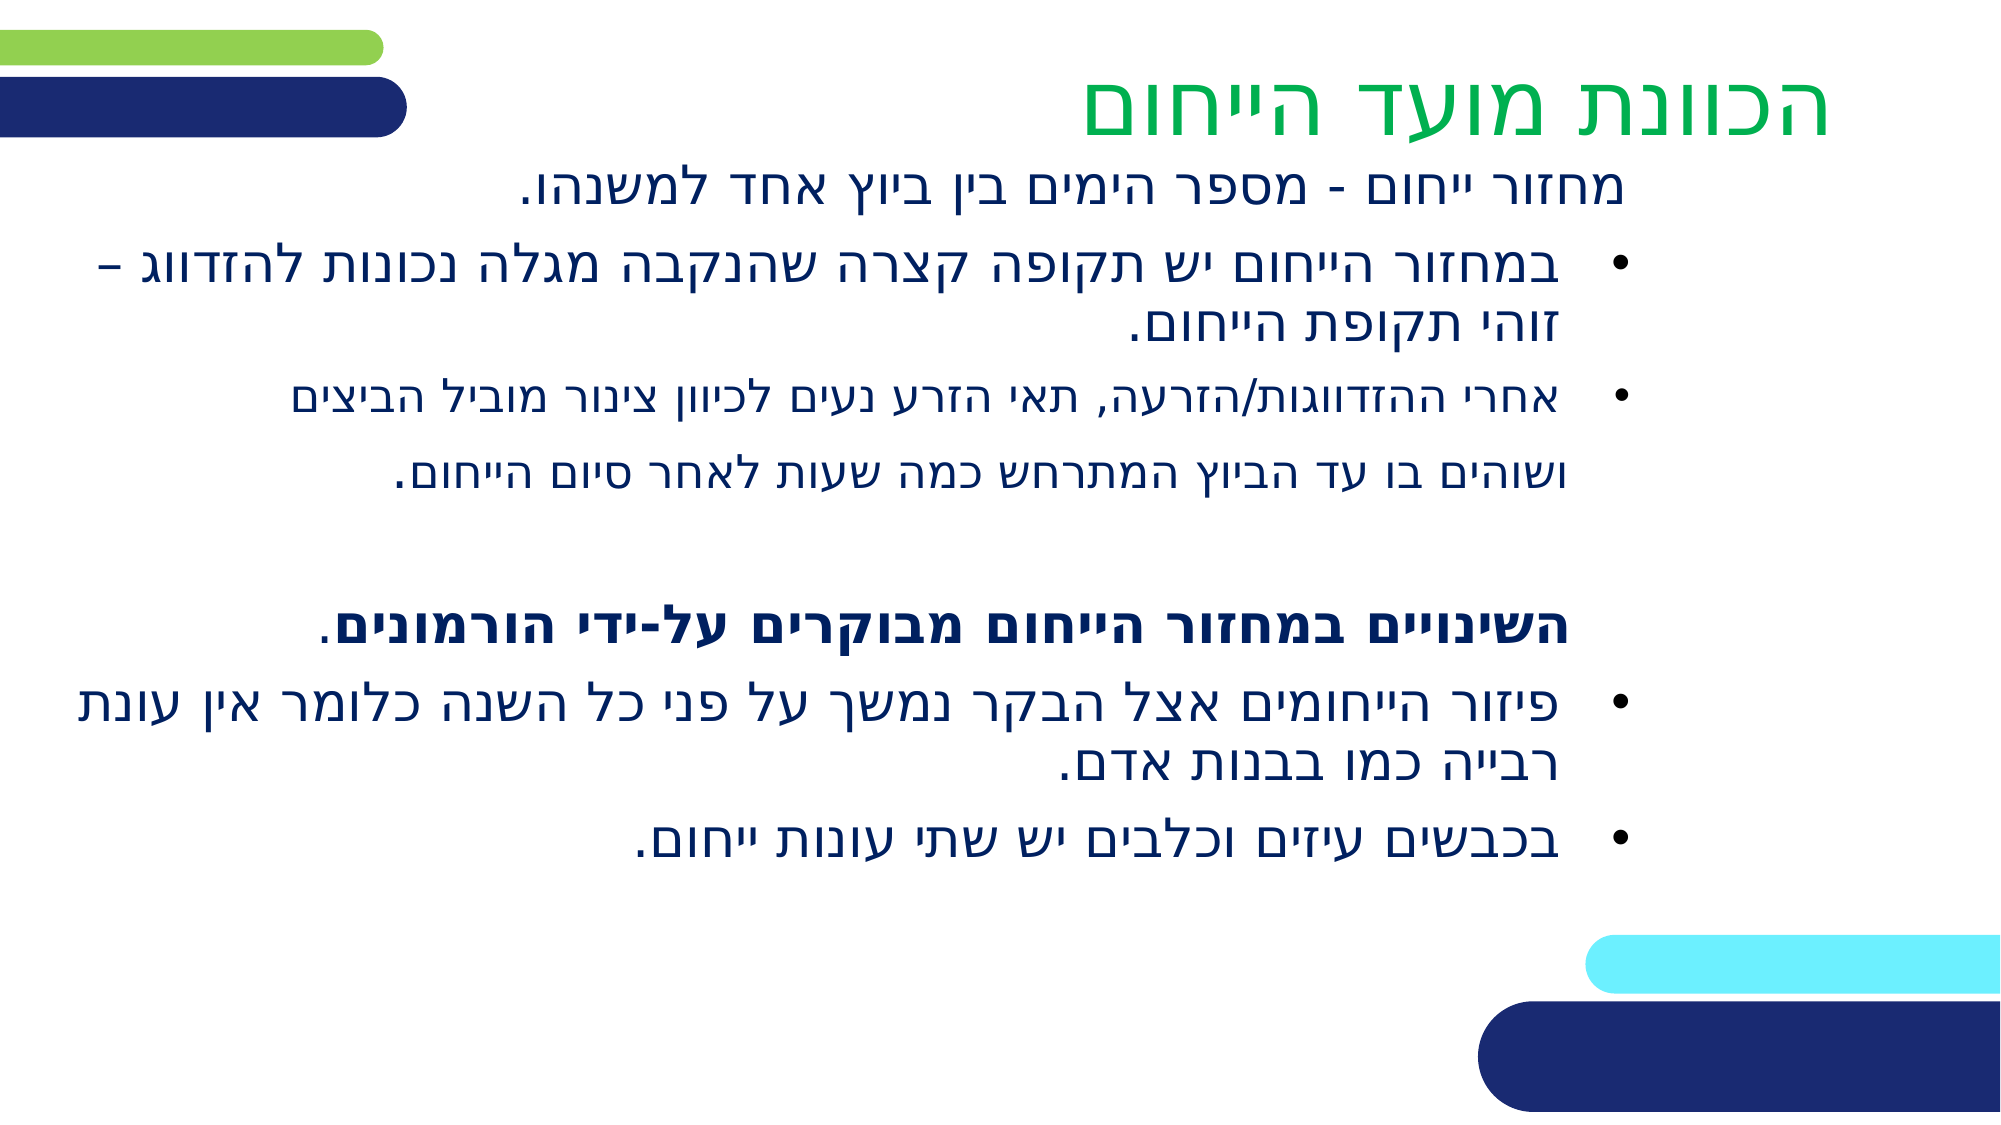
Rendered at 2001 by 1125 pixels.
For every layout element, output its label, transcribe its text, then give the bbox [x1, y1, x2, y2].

list מחזור ייחום - מספר הימים בין ביוץ אחד למשנהו. במחזור הייחום יש תקופה קצרה שהנקבה מגלה נכונות להזדווג – זוהי תקופת הייחום. אחרי ההזדווגות/הזרעה, תאי הזרע נעים לכיוון צינור מוביל הביצים ושוהים בו עד הביוץ המתרחש כמה שעות לאחר סיום הייחום. השינויים במחזור הייחום מבוקרים על-ידי הורמונים. פיזור הייחומים אצל הבקר נמשך על פני כל השנה כלומר אין עונת רבייה כמו בבנות אדם. בכבשים עיזים וכלבים יש שתי עונות ייחום. [46, 66, 1653, 929]
title הכוונת מועד הייחום [50, 0, 1850, 213]
